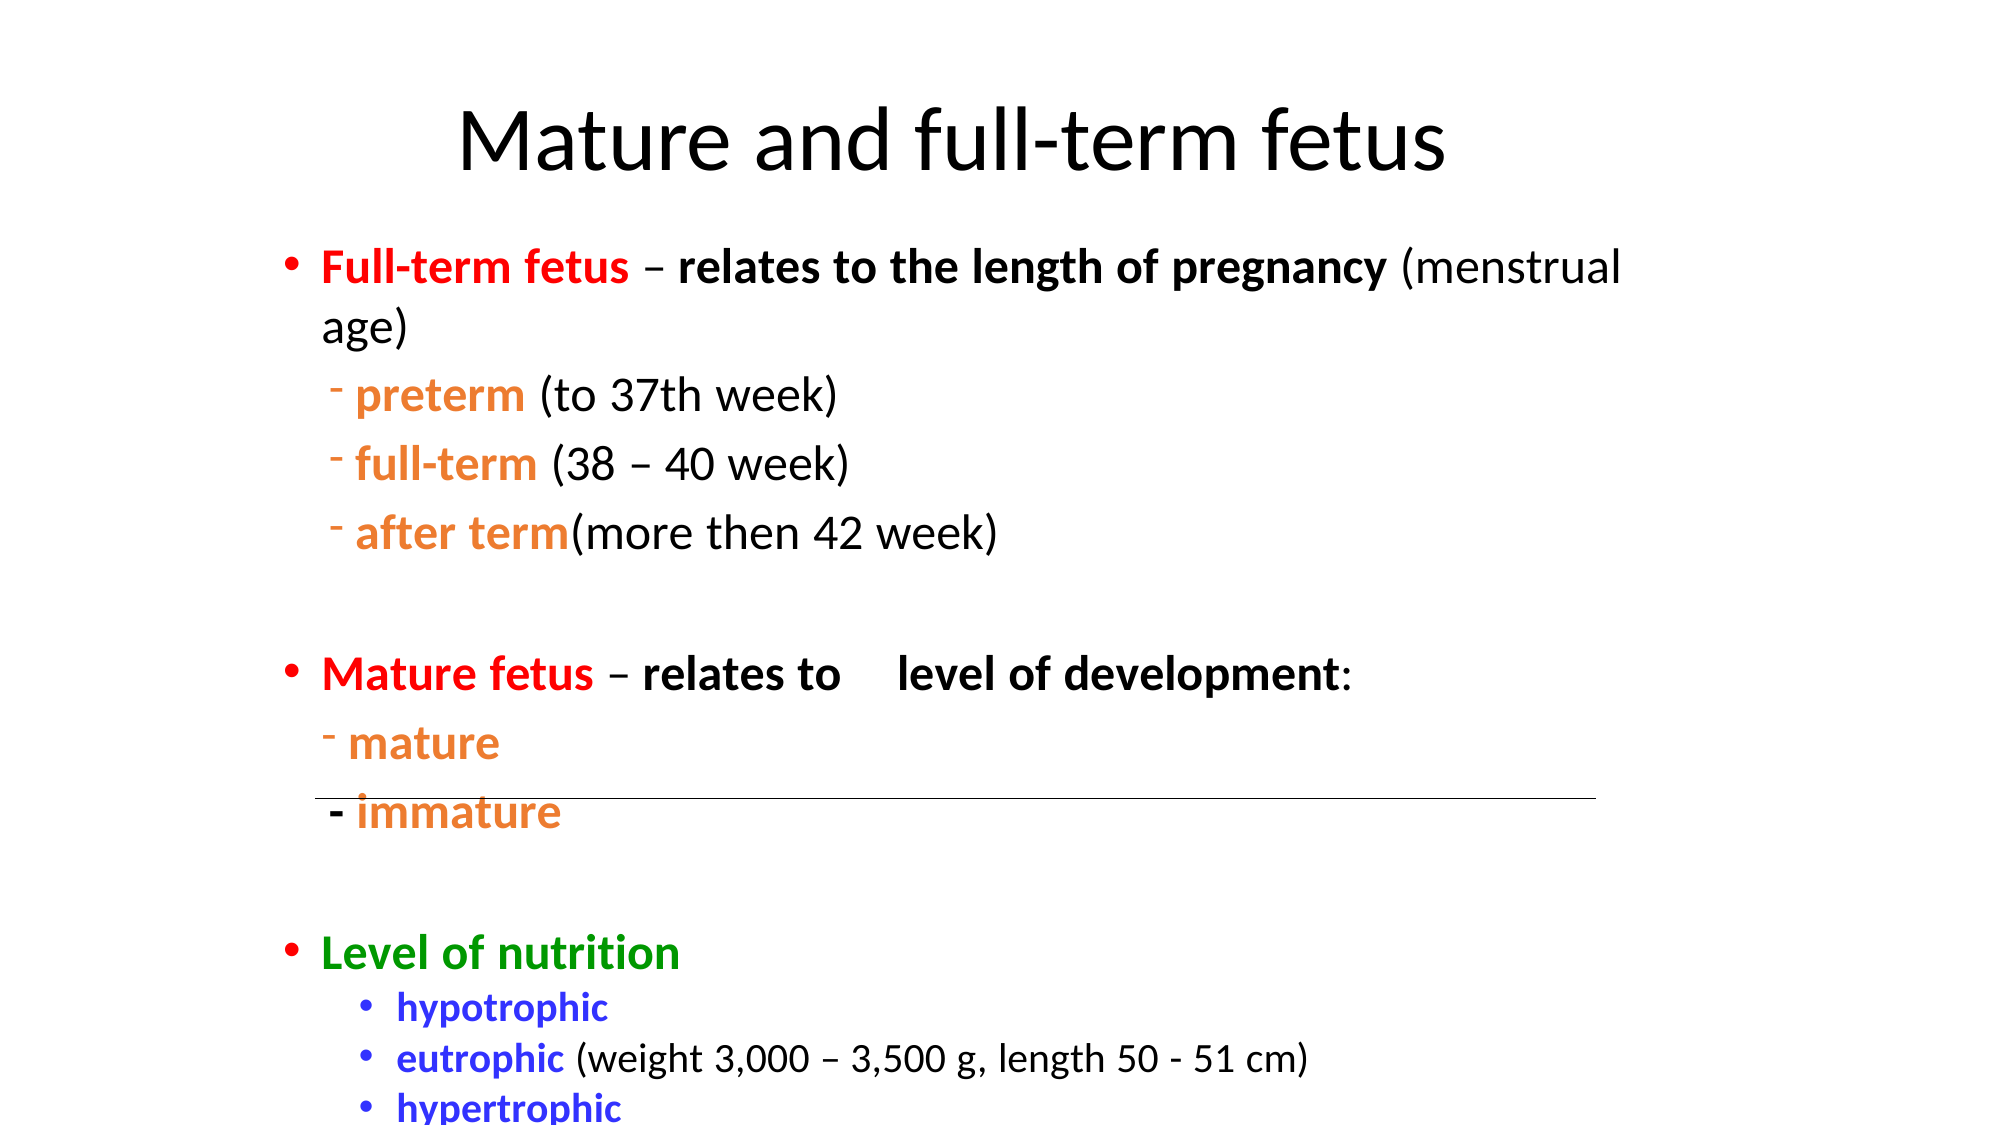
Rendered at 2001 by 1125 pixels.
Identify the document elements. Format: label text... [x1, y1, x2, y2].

title Mature and full-term fetus [111, 15, 1709, 228]
text_box Full-term fetus – relates to the length of pregnancy (menstrual age) preterm (to 37th week) full-term (38 – 40 week) after term(more then 42 week) Mature fetus – relates to level of development: mature - immature Level of nutrition hypotrophic eutrophic (weight 3,000 – 3,500 g, length 50 - 51 cm) hypertrophic [281, 233, 1709, 1125]
